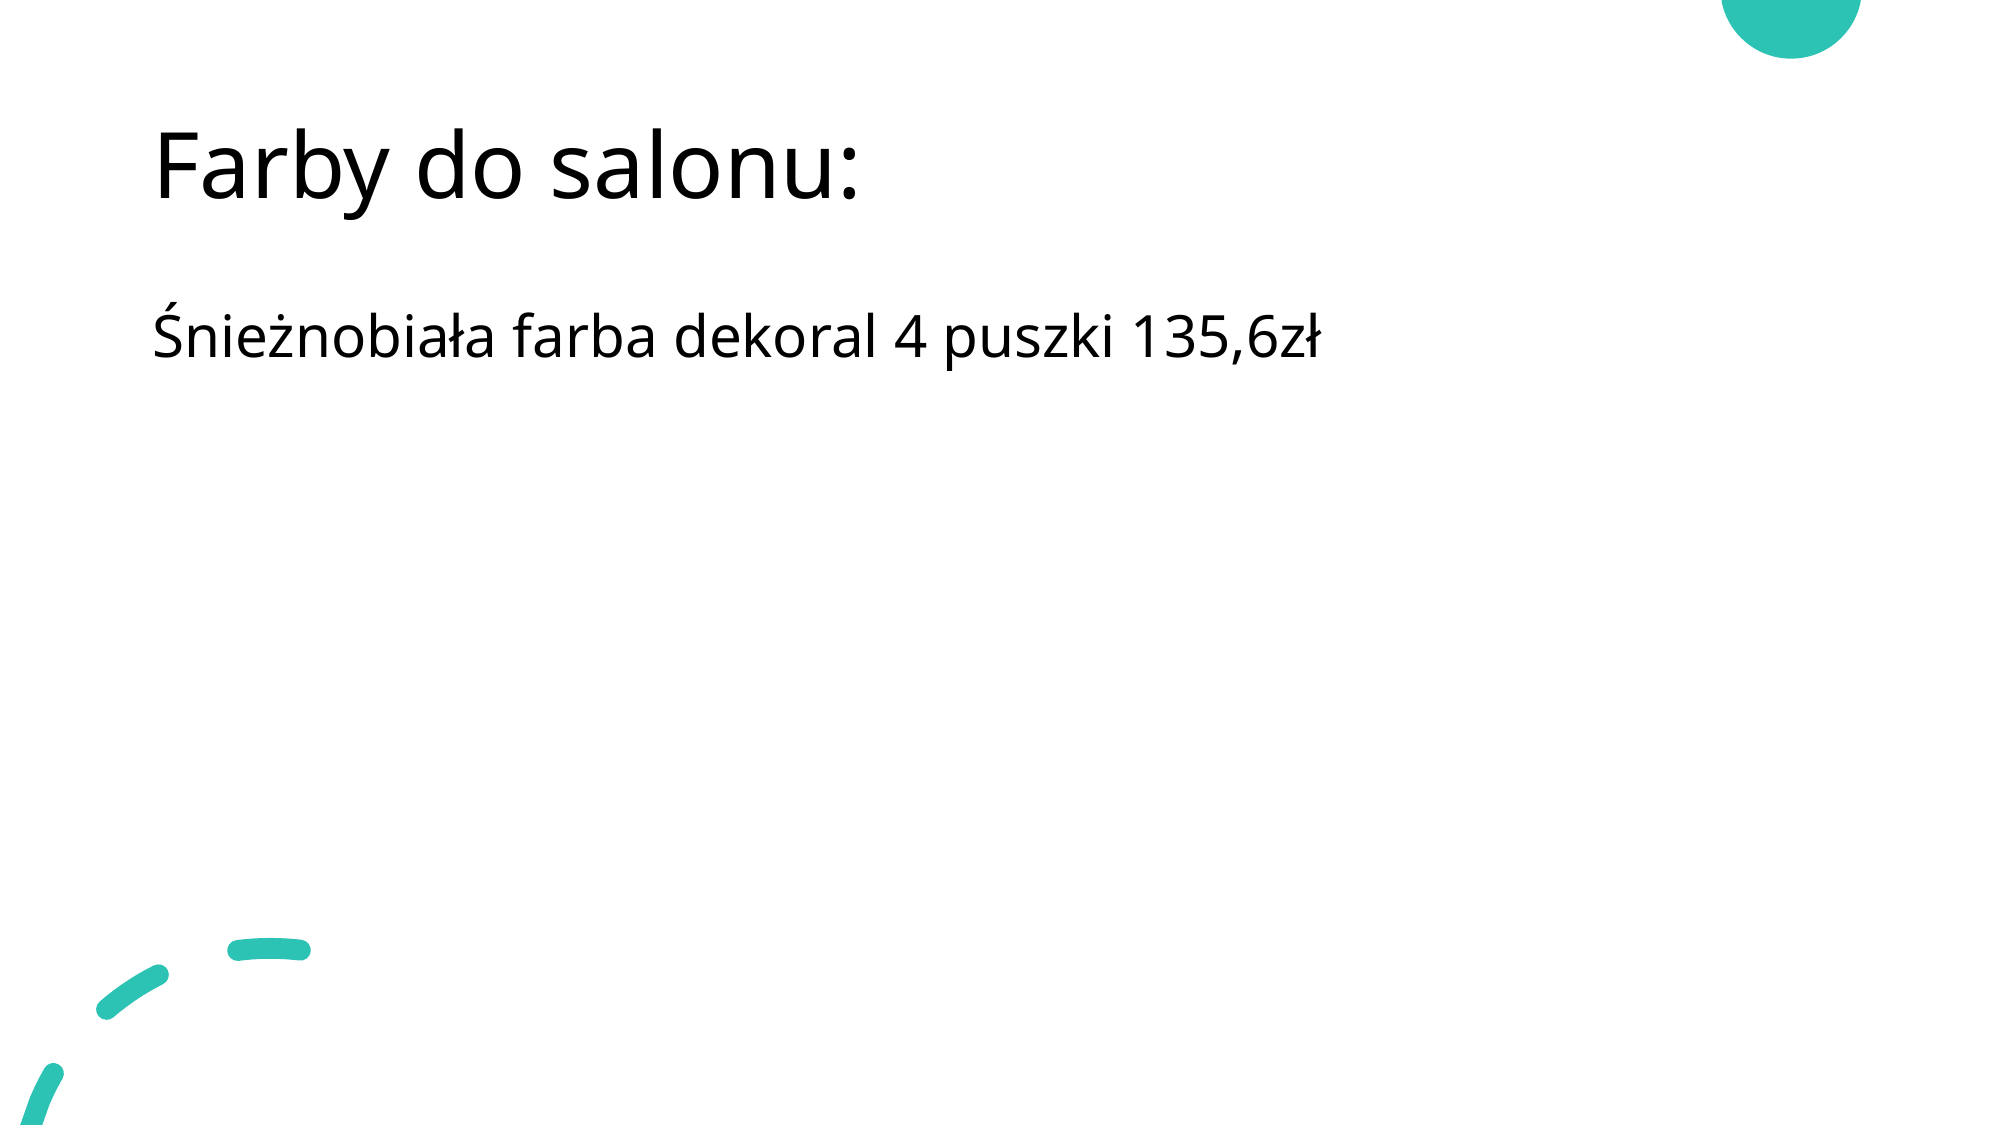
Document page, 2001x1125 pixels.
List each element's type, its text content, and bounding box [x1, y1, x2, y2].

title Farby do salonu: [137, 59, 1863, 278]
list Śnieżnobiała farba dekoral 4 puszki 135,6zł [137, 299, 1863, 933]
